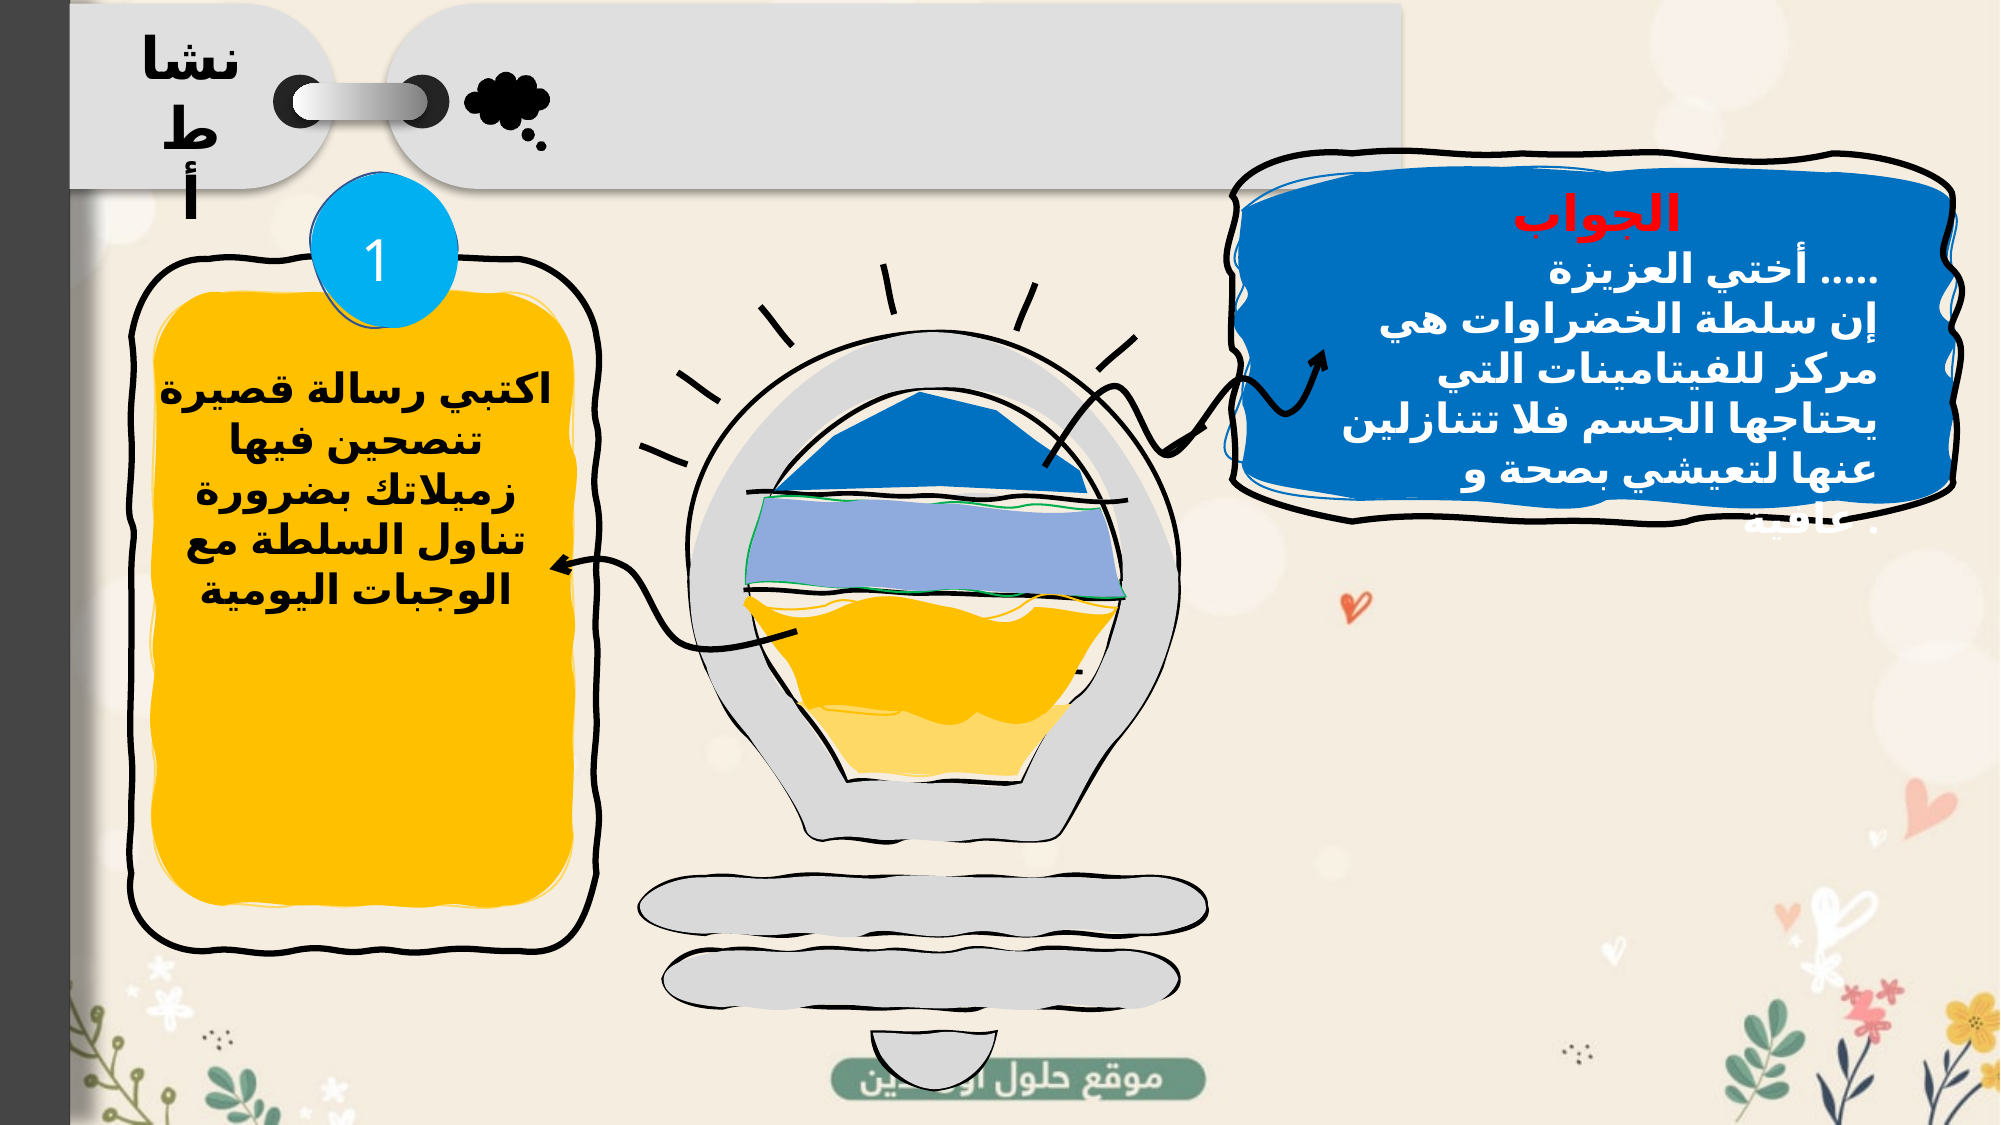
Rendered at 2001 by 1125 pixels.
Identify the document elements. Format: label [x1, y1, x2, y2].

text_box [639, 265, 1194, 465]
picture [1763, 522, 1773, 528]
picture [1780, 522, 1800, 528]
picture [1953, 288, 1958, 310]
text_box [131, 172, 597, 951]
text_box [639, 332, 1206, 1090]
text_box [597, 558, 639, 592]
text_box [771, 465, 1104, 493]
text_box [0, 0, 71, 1125]
text_box [1206, 384, 1229, 418]
picture [1953, 345, 1957, 379]
text_box [1229, 153, 1953, 522]
text_box [55, 3, 1401, 189]
picture [71, 0, 2001, 1125]
text_box [745, 497, 1126, 939]
picture [597, 189, 1229, 577]
